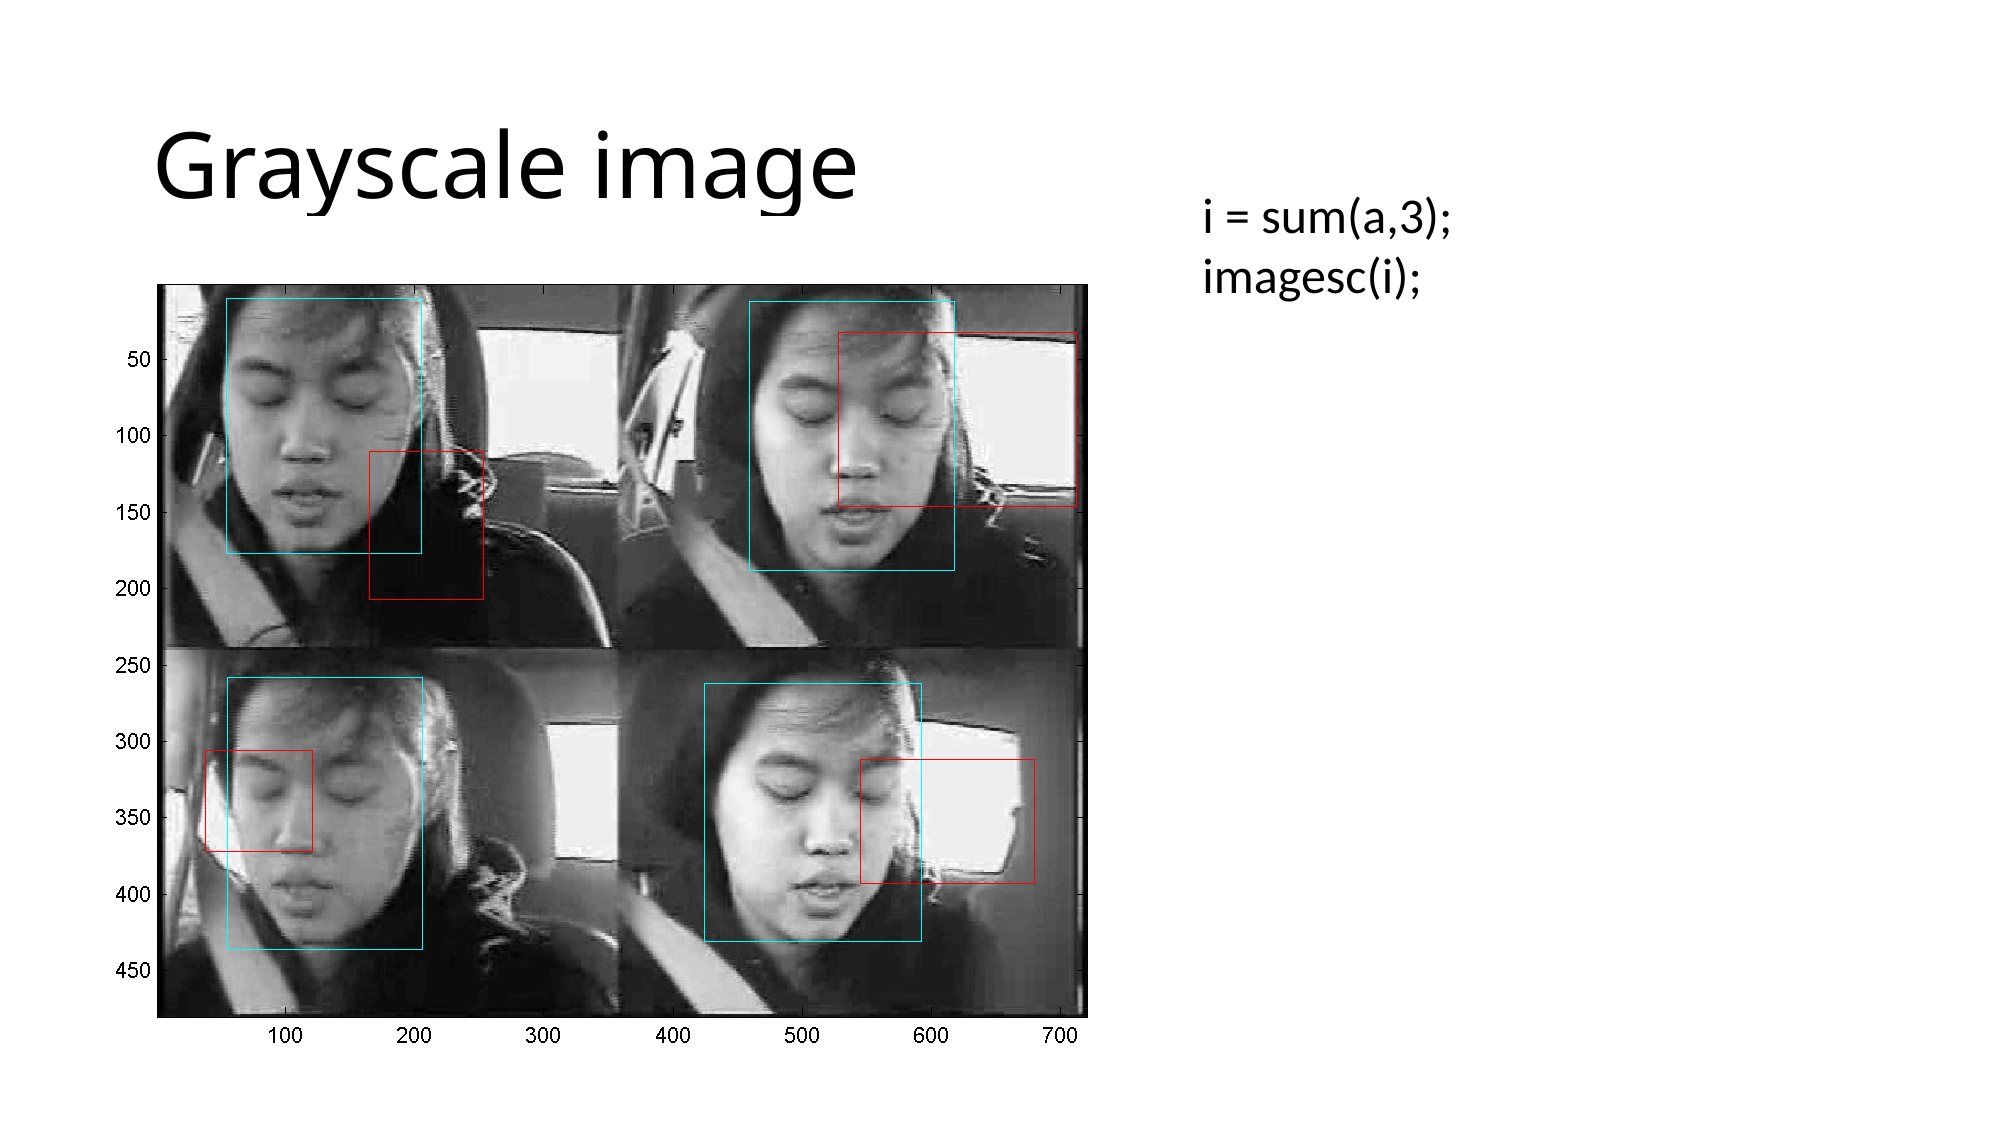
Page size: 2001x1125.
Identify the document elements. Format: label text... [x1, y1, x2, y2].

picture [0, 216, 1201, 1117]
title Grayscale image [137, 59, 1863, 216]
text_box i = sum(a,3); imagesc(i); [1187, 176, 1947, 311]
